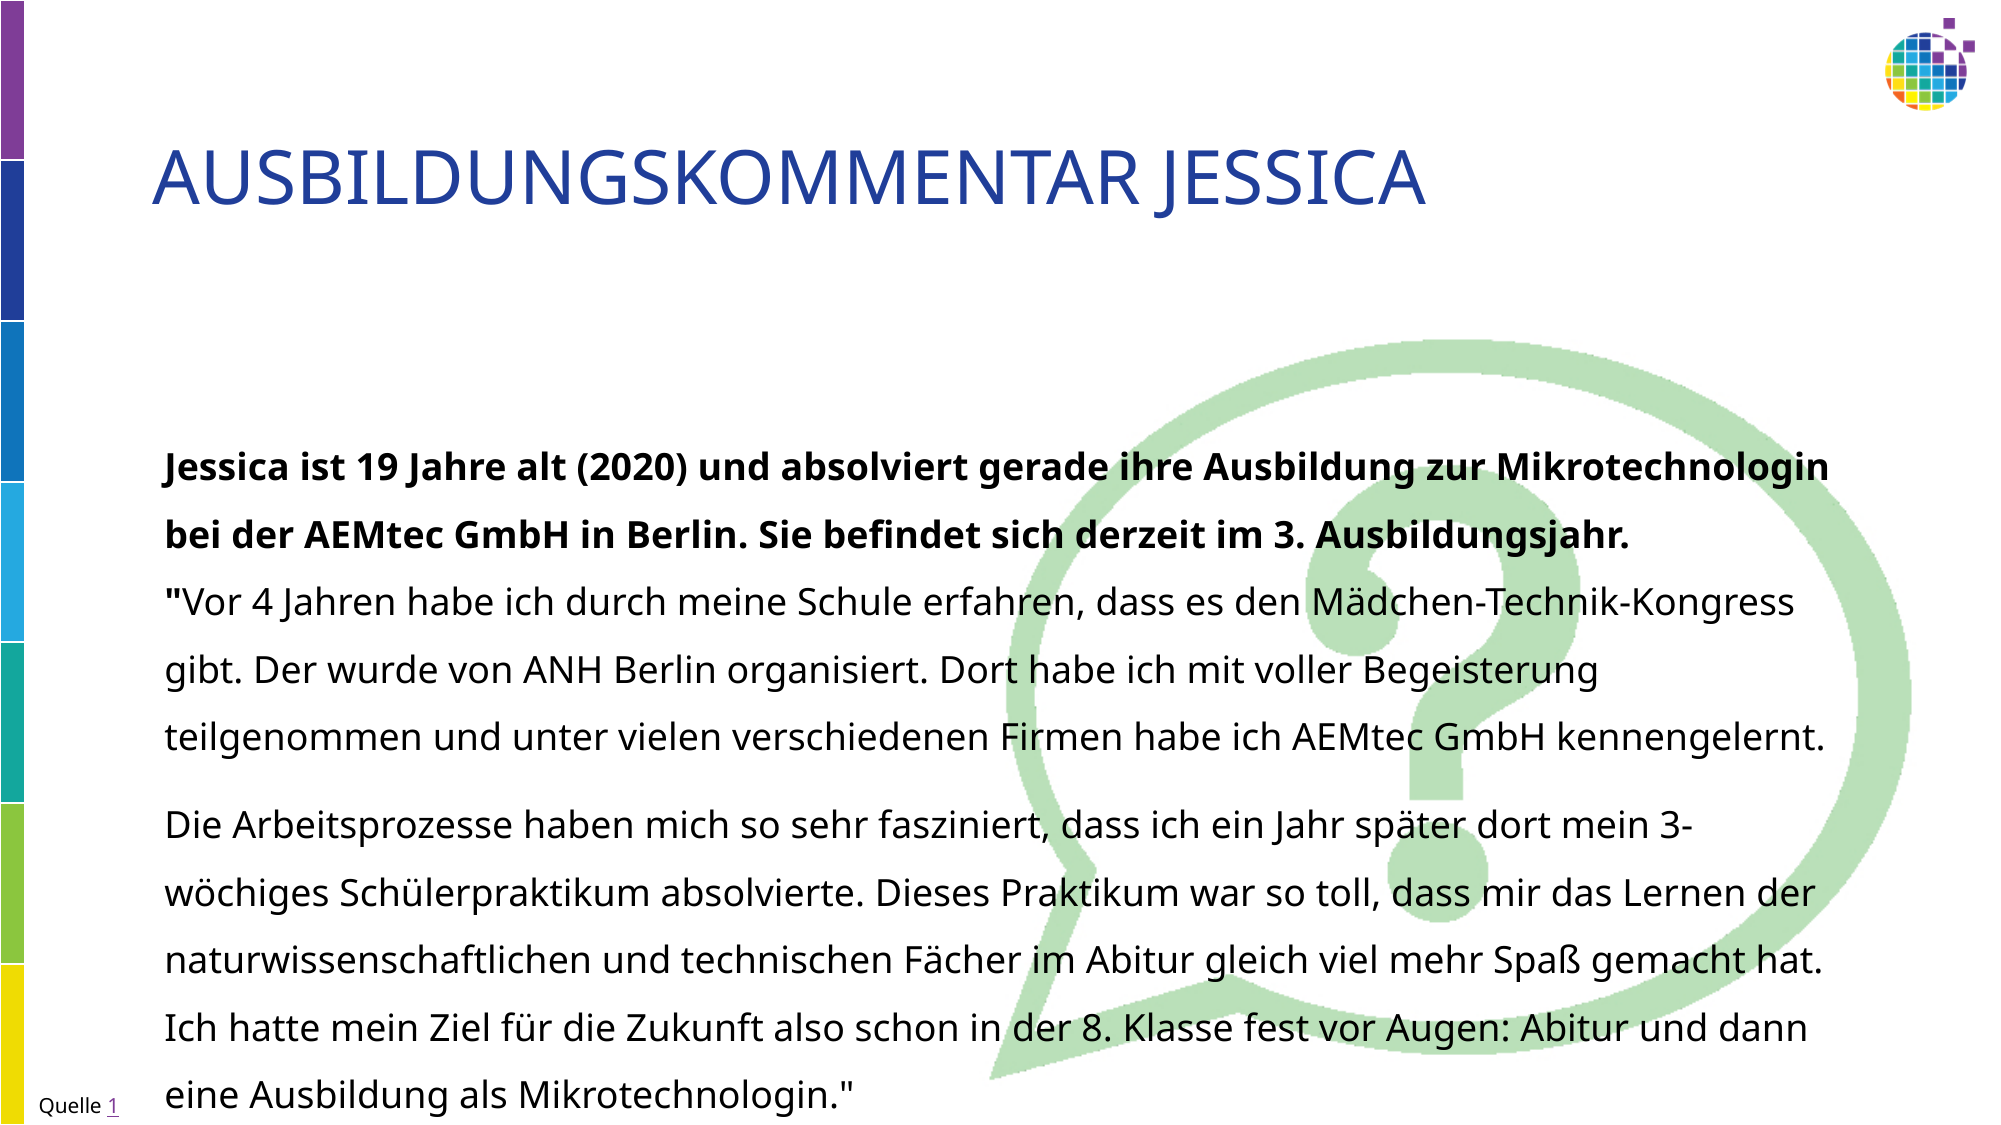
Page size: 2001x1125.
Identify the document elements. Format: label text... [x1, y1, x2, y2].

text_box Quelle 1 [23, 1085, 474, 1125]
picture [953, 298, 1947, 1125]
text_box Jessica ist 19 Jahre alt (2020) und absolviert gerade ihre Ausbildung zur Mikrotechnologin bei der AEMtec GmbH in Berlin. Sie befindet sich derzeit im 3. Ausbildungsjahr. "Vor 4 Jahren habe ich durch meine Schule erfahren, dass es den Mädchen-Technik-Kongress gibt. Der wurde von ANH Berlin organisiert. Dort habe ich mit voller Begeisterung teilgenommen und unter vielen verschiedenen Firmen habe ich AEMtec GmbH kennengelernt. Die Arbeitsprozesse haben mich so sehr fasziniert, dass ich ein Jahr später dort mein 3-wöchiges Schülerpraktikum absolvierte. Dieses Praktikum war so toll, dass mir das Lernen der naturwissenschaftlichen und technischen Fächer im Abitur gleich viel mehr Spaß gemacht hat. Ich hatte mein Ziel für die Zukunft also schon in der 8. Klasse fest vor Augen: Abitur und dann eine Ausbildung als Mikrotechnologin." [149, 413, 953, 1125]
title Ausbildungskommentar Jessica [137, 116, 1863, 246]
picture [1877, 18, 1975, 117]
